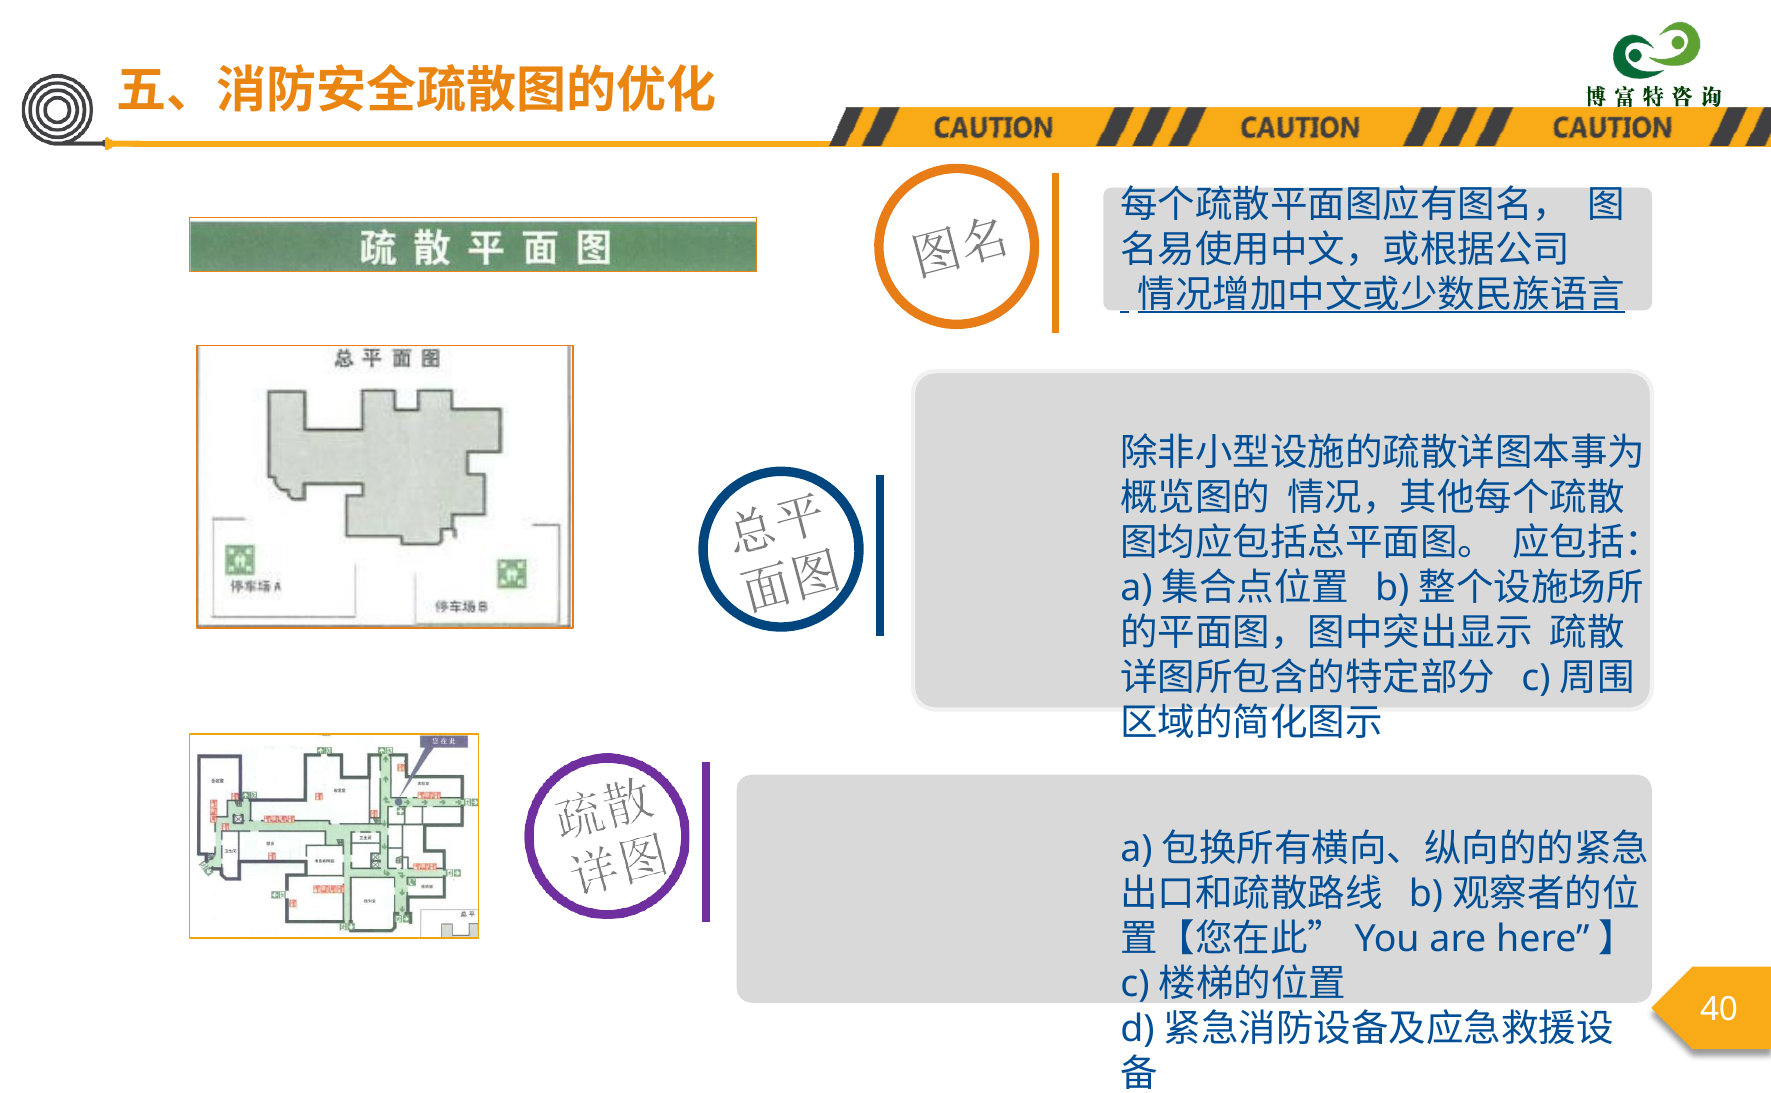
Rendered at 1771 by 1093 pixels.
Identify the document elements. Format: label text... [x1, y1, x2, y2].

picture [21, 74, 142, 150]
text_box [189, 734, 479, 938]
text_box 五、消防安全疏散图的优化 [114, 57, 719, 118]
text_box 每个疏散平面图应有图名， 图名易使用中文，或根据公司 情况增加中文或少数民族语言 除非小型设施的疏散详图本事为概览图的 情况，其他每个疏散图均应包括总平面图。 应包括： a)集合点位置 b)整个设施场所的平面图，图中突出显示 疏散详图所包含的特定部分 c)周围区域的简化图示 a)包换所有横向、纵向的的紧急出口和疏散路线 b)观察者的位置【您在此”You are here”】 c)楼梯的位置 d)紧急消防设备及应急救援设备 e)作为建筑特征的的电梯位置等 [738, 180, 1650, 1093]
text_box [915, 168, 998, 180]
text_box [524, 753, 690, 919]
text_box [703, 484, 738, 615]
picture [1650, 964, 1771, 1065]
text_box [196, 345, 573, 628]
text_box [734, 541, 738, 553]
text_box 40 [1697, 991, 1739, 1027]
text_box [189, 217, 757, 272]
picture [828, 21, 1771, 146]
